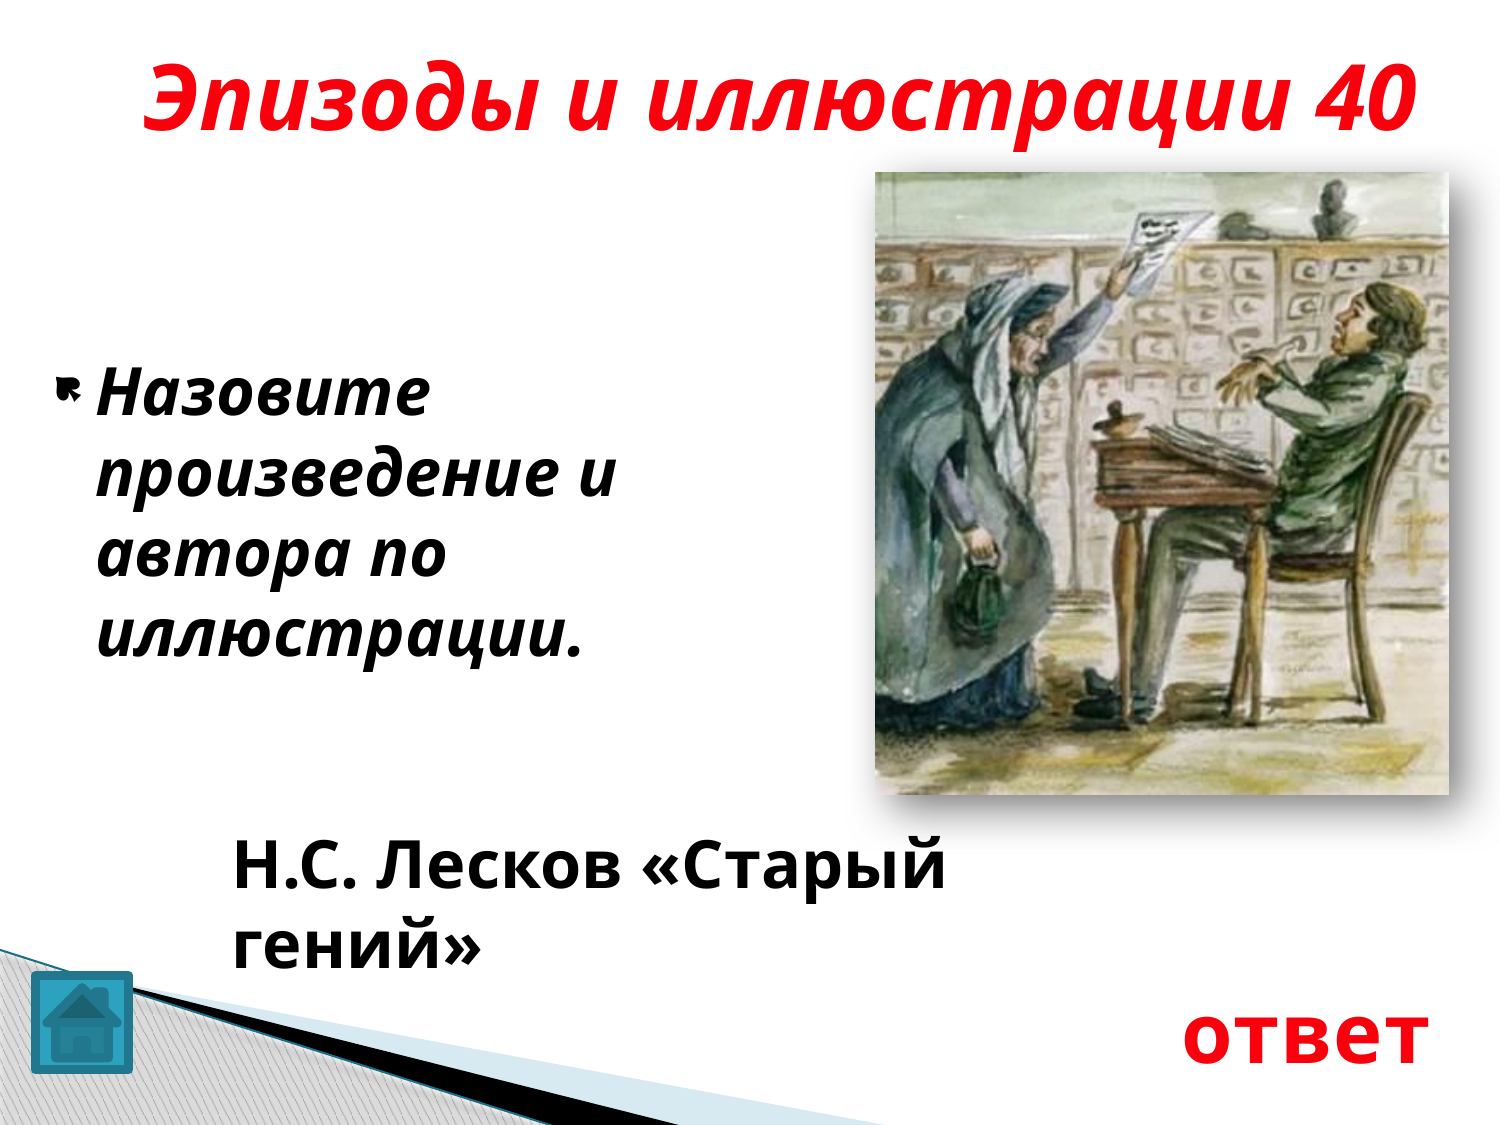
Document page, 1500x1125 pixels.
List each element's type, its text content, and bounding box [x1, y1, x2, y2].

title Эпизоды и иллюстрации 40 [17, 19, 1483, 170]
text_box ответ [1163, 972, 1449, 1088]
text_box [31, 971, 133, 1074]
text_box Назовите произведение и автора по иллюстрации. [35, 196, 873, 823]
picture [875, 172, 1449, 796]
text_box Н.С. Лесков «Старый гений» [216, 823, 973, 990]
